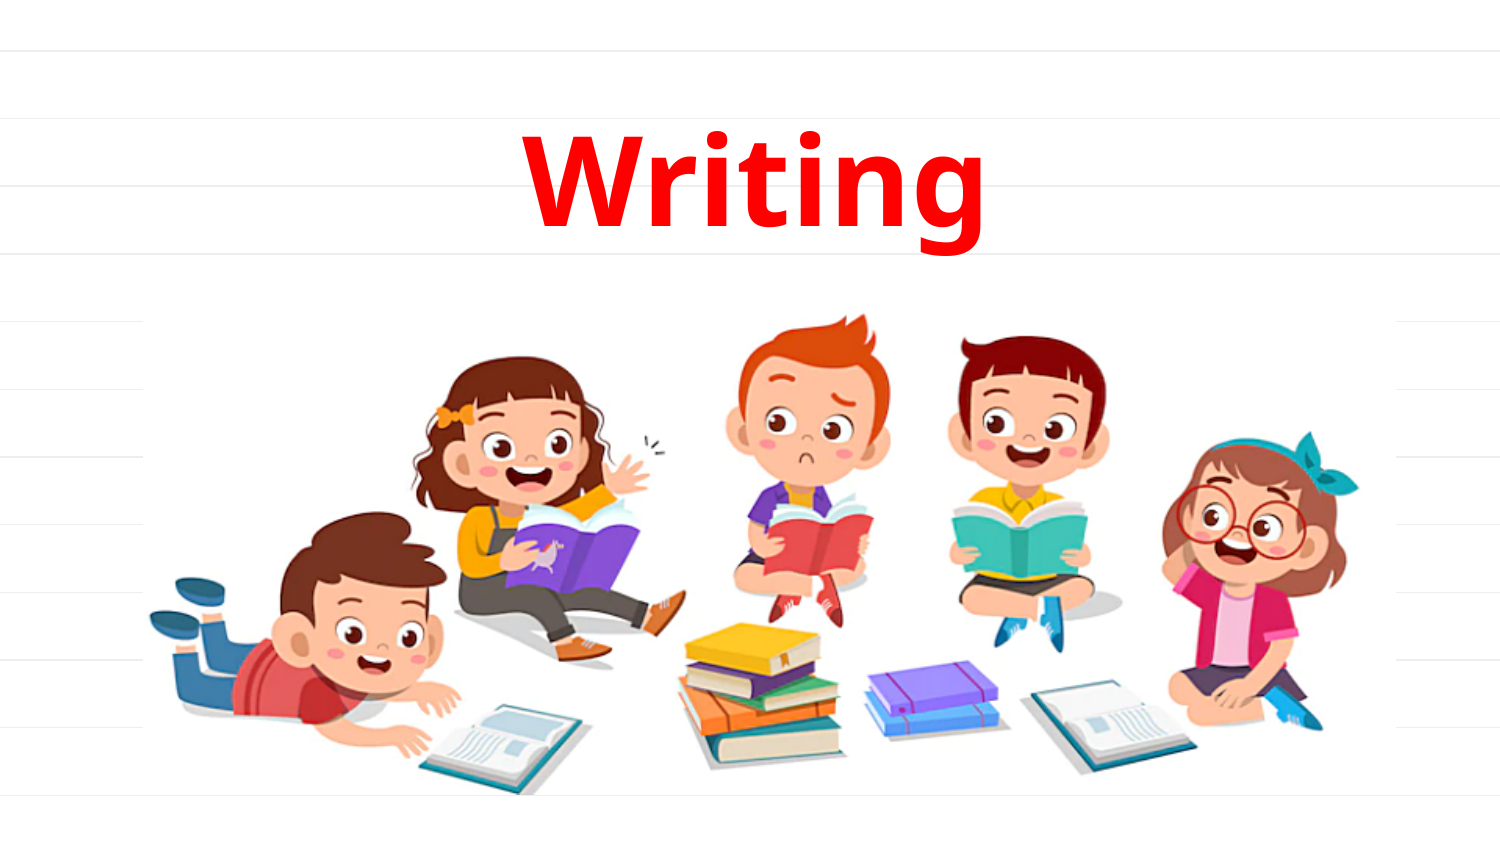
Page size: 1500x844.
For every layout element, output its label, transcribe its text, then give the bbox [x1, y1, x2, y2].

picture [143, 280, 1396, 796]
text_box Writing [228, 86, 1285, 232]
